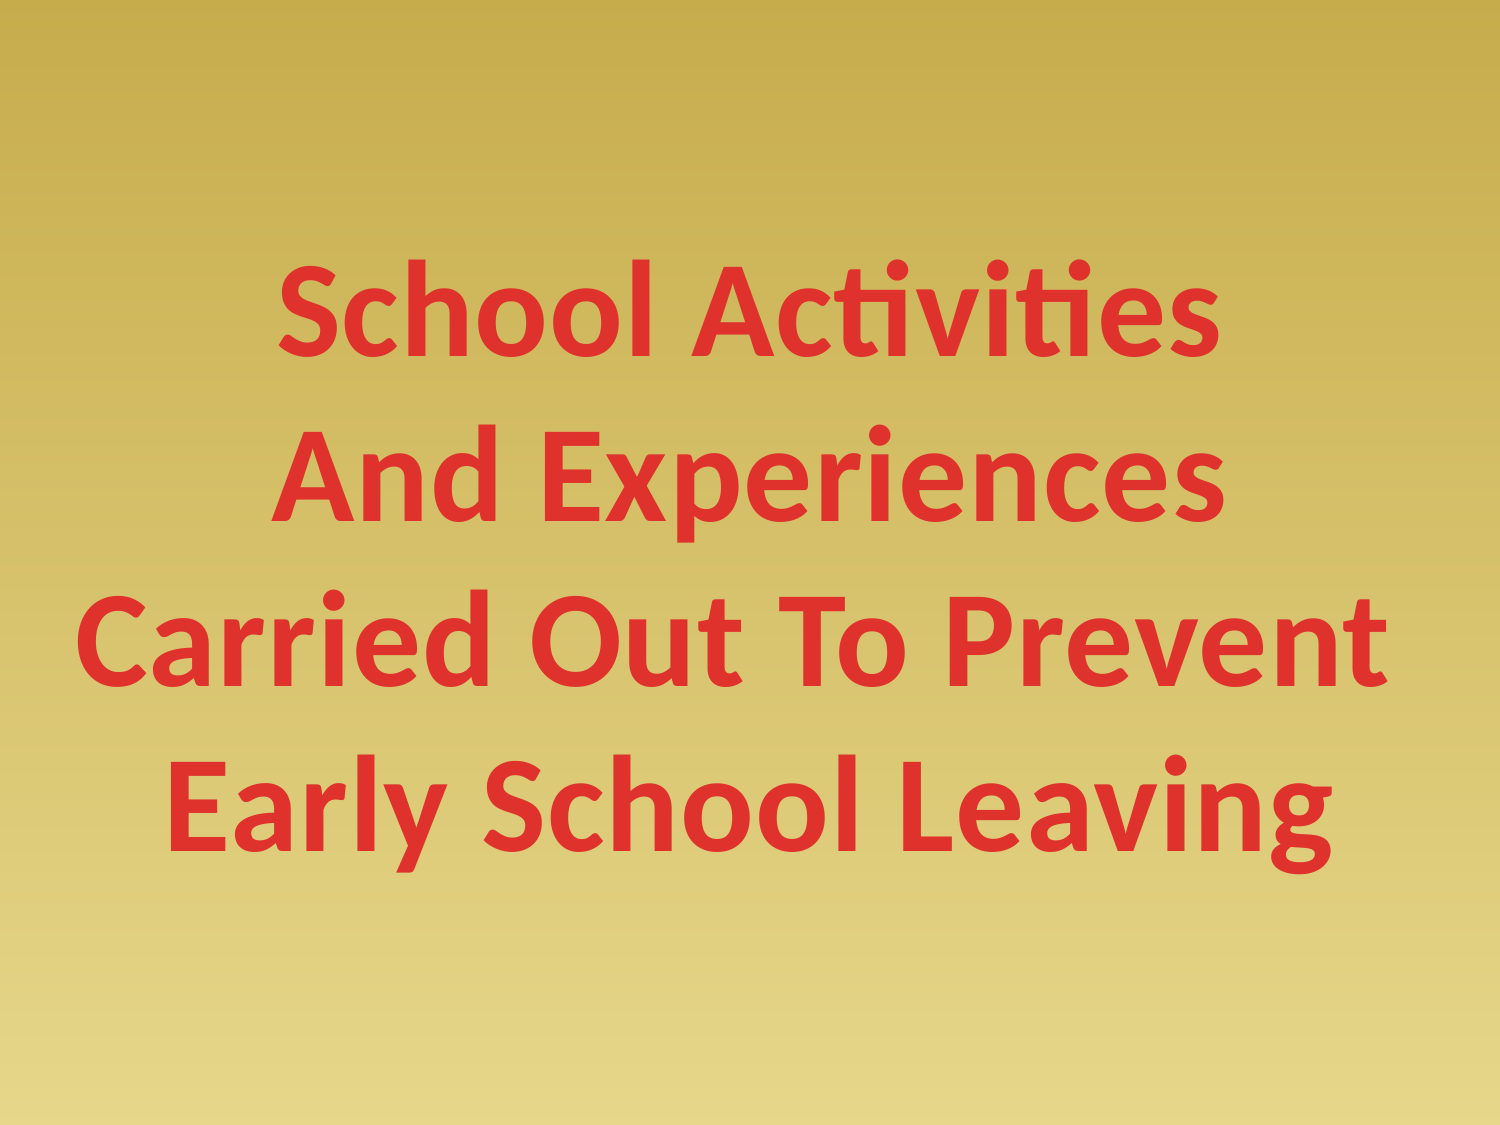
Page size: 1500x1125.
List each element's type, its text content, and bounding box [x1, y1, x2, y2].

text_box School Activities And Experiences Carried Out To Prevent Early School Leaving [60, 211, 1441, 887]
